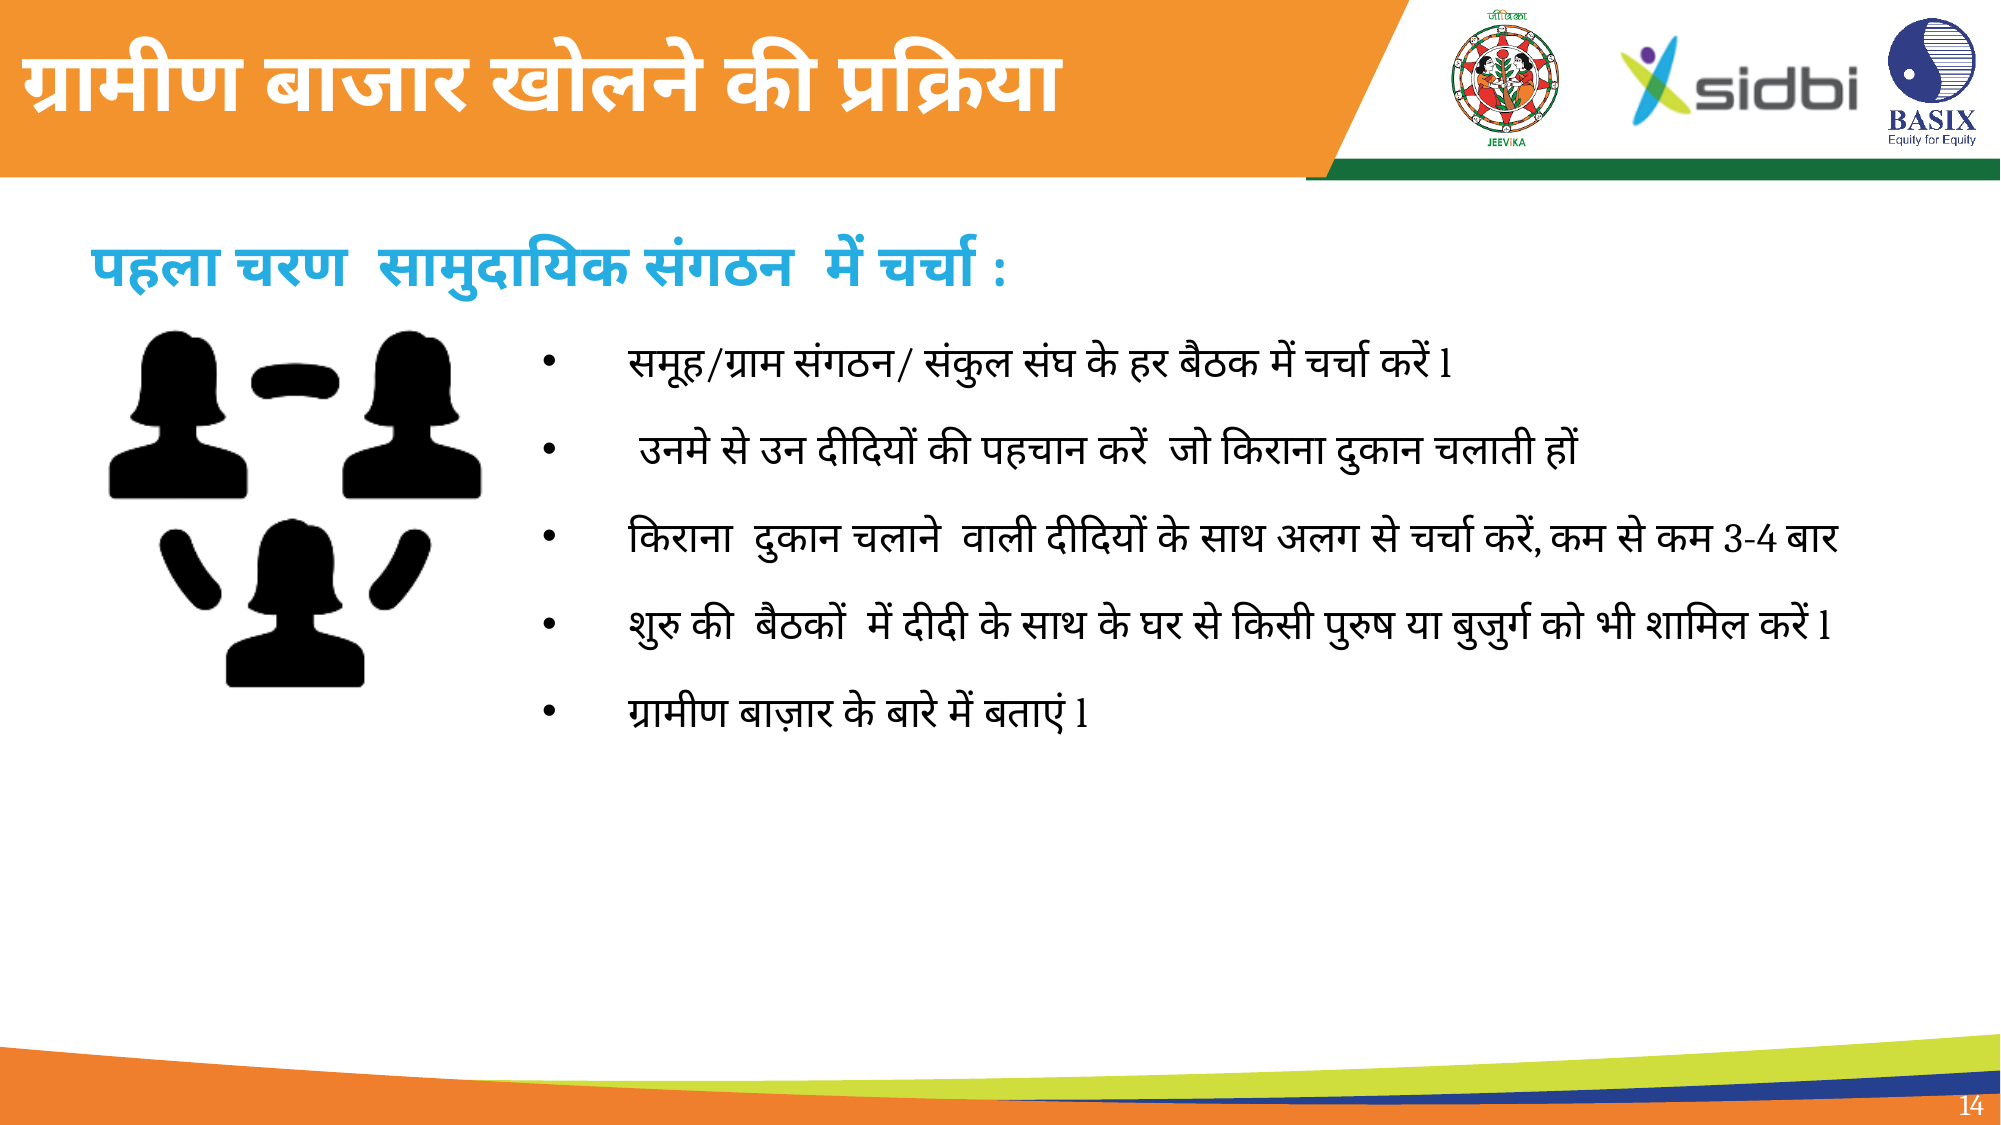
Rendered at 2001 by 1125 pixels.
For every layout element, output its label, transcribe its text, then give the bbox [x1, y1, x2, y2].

title ग्रामीण बाजार खोलने की प्रक्रिया [7, 26, 1307, 143]
picture [1444, 5, 1566, 152]
picture [1888, 18, 1976, 146]
list पहला चरण सामुदायिक संगठन में चर्चा : समूह/ग्राम संगठन/ संकुल संघ के हर बैठक में चर्चा करें l उनमे से उन दीदियों की पहचान करें जो किराना दुकान चलाती हों किराना दुकान चलाने वाली दीदियों के साथ अलग से चर्चा करें, कम से कम 3-4 बार शुरु की बैठकों में दीदी के साथ के घर से किसी पुरुष या बुजुर्ग को भी शामिल करें l ग्रामीण बाज़ार के बारे में बताएं l [61, 202, 1984, 1032]
slide_number 14 [1932, 1076, 2000, 1125]
picture [97, 319, 490, 702]
picture [1611, 23, 1877, 141]
